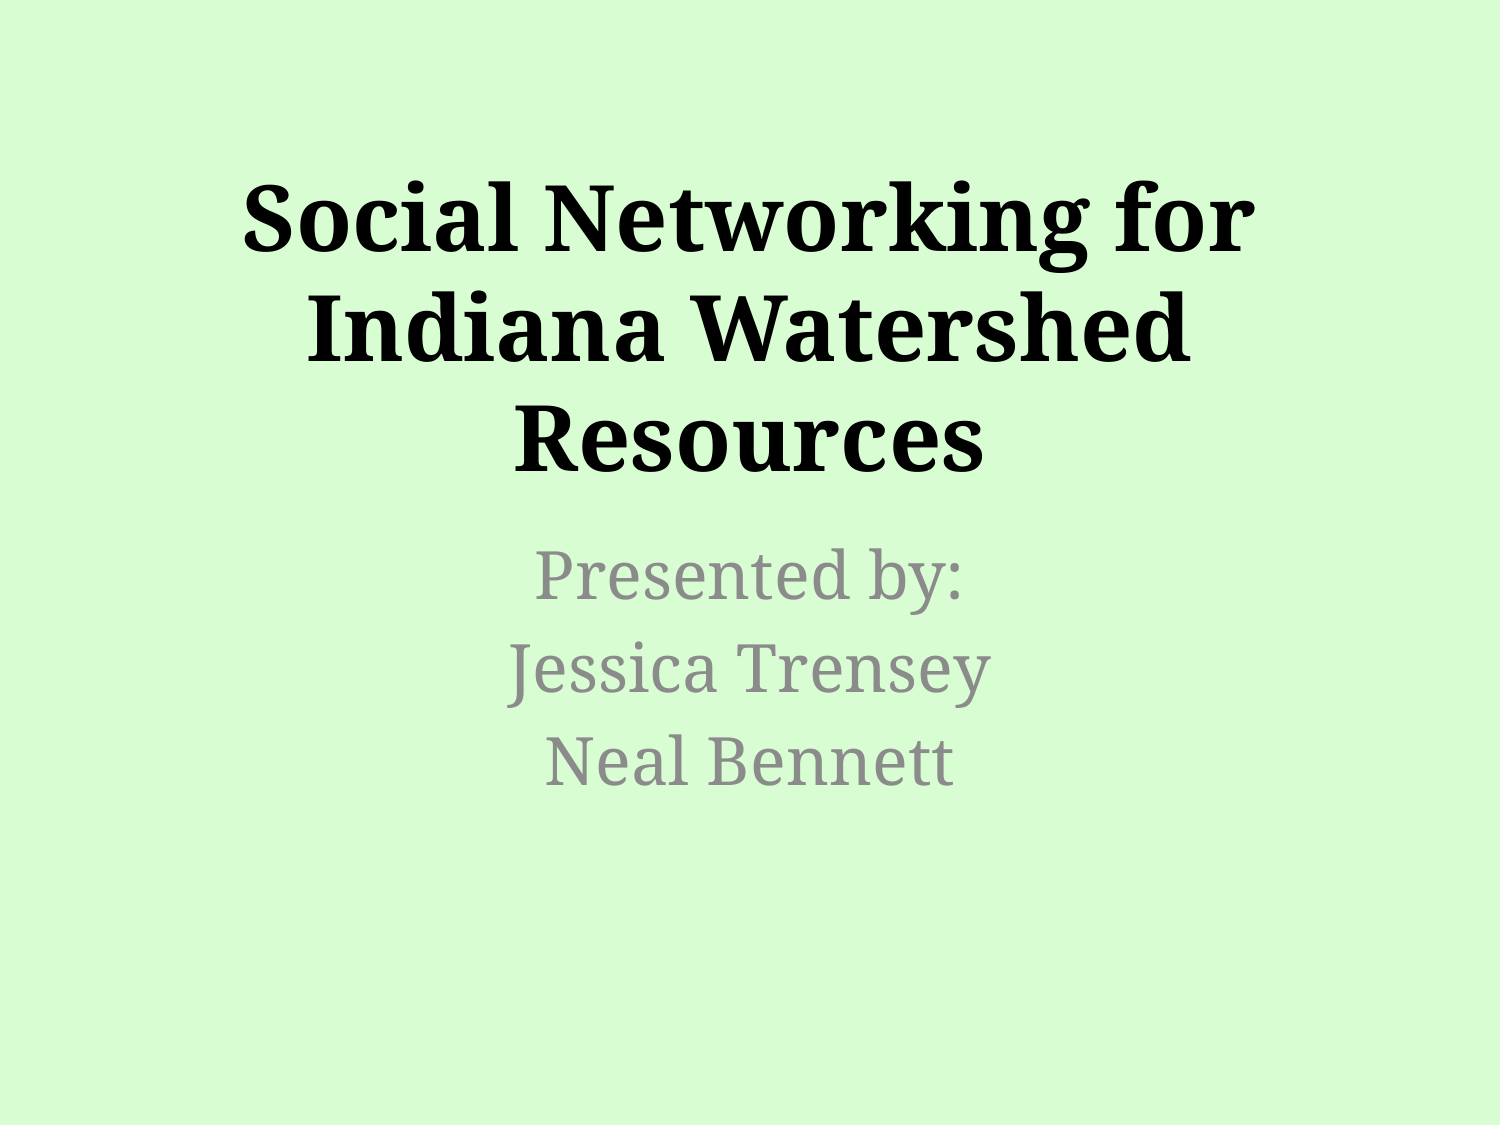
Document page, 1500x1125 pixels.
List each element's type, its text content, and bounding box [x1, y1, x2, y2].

title Social Networking for Indiana Watershed Resources [112, 112, 1388, 538]
subtitle Presented by: Jessica Trensey Neal Bennett [225, 525, 1275, 925]
